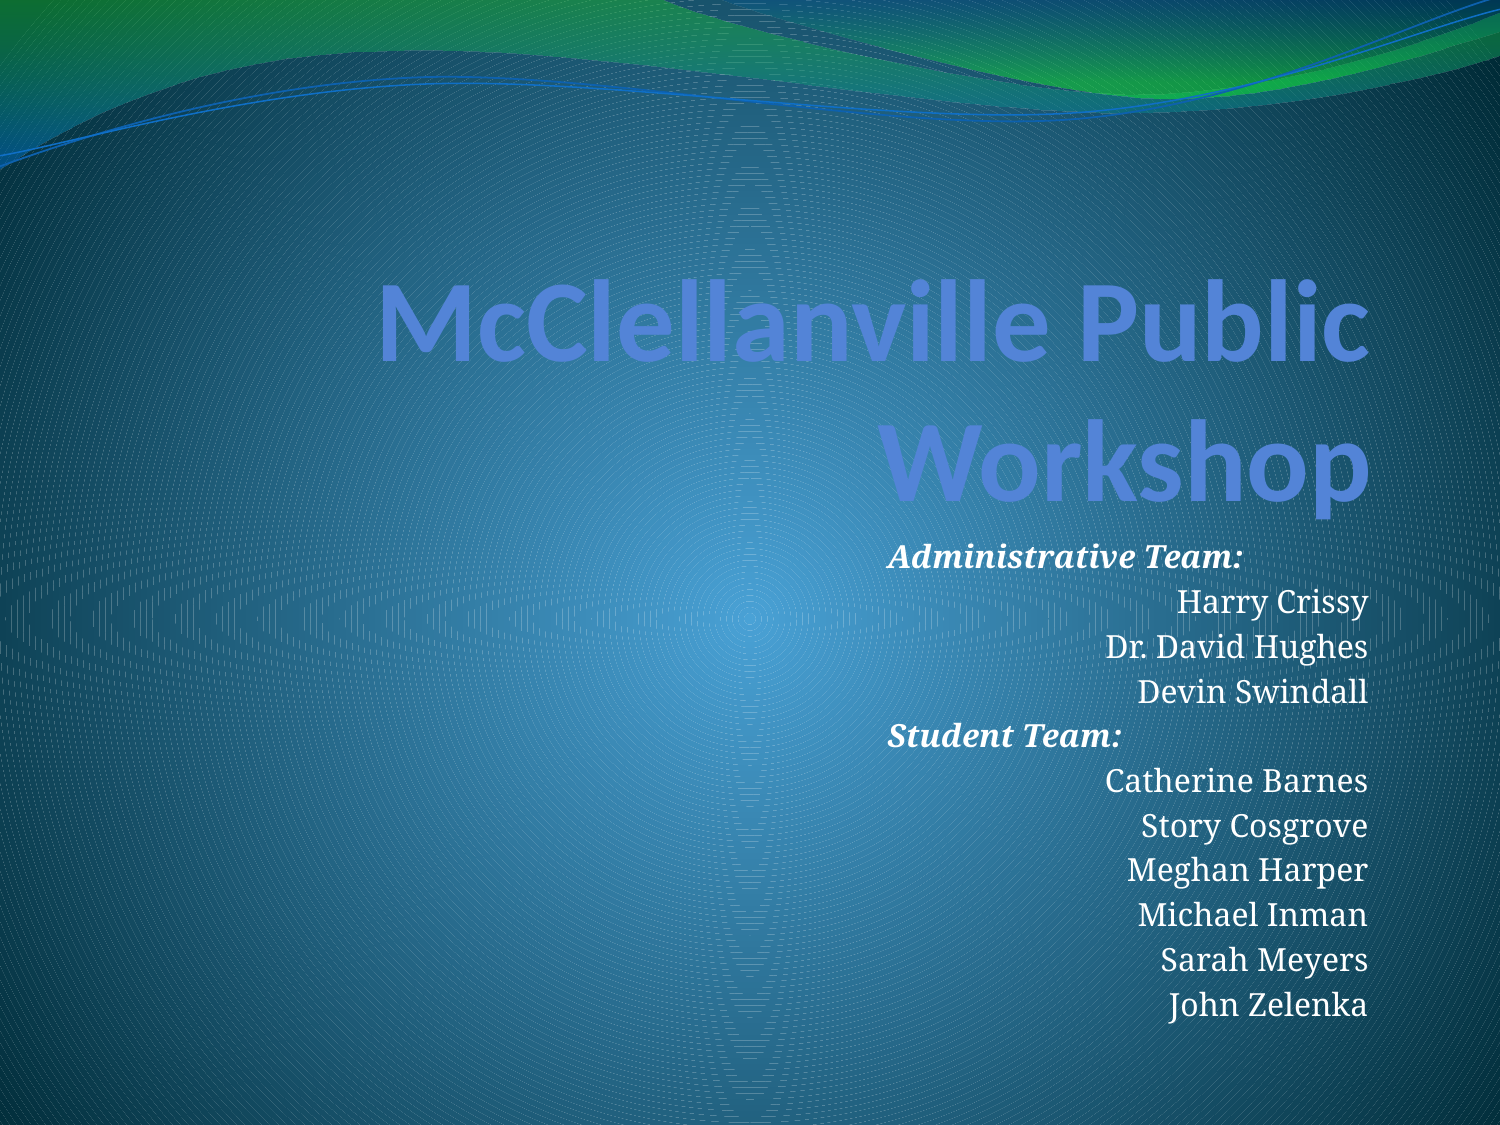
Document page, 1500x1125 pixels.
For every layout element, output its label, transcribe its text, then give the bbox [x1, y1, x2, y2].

title McClellanville Public Workshop [87, 224, 1376, 525]
subtitle Administrative Team: Harry Crissy Dr. David Hughes Devin Swindall Student Team: Catherine Barnes Story Cosgrove Meghan Harper Michael Inman Sarah Meyers John Zelenka [887, 529, 1376, 1038]
